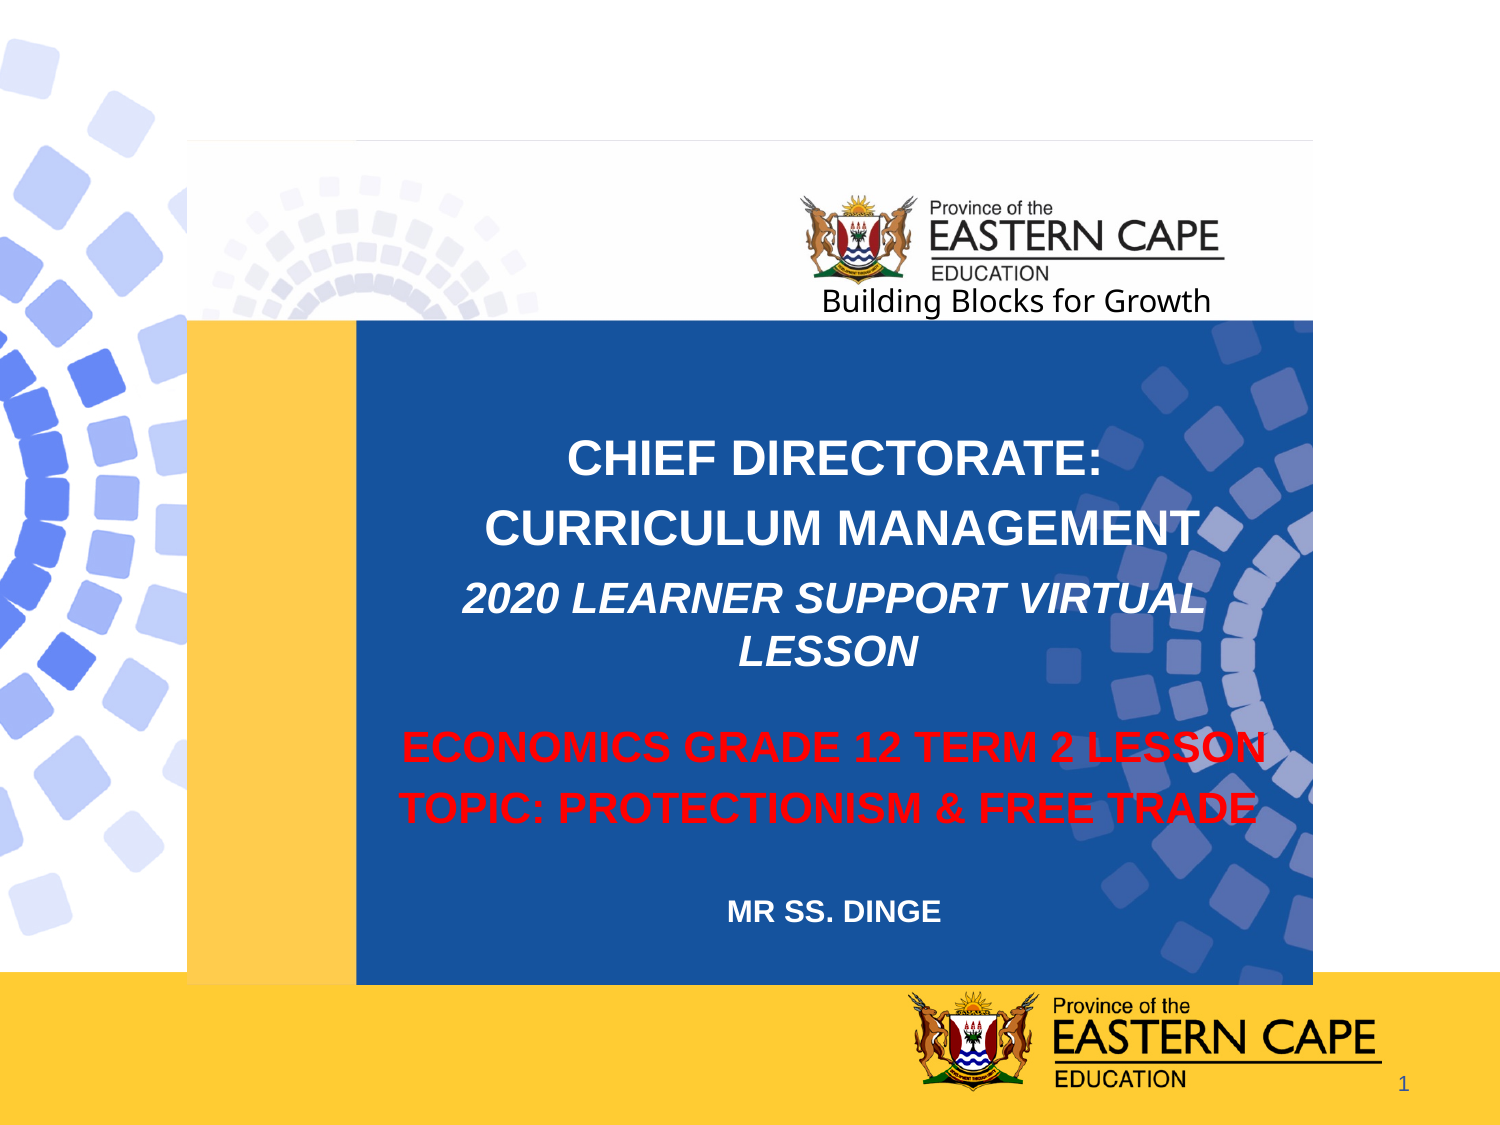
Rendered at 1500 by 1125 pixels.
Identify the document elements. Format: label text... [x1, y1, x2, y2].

slide_number 1 [1074, 1062, 1426, 1103]
picture [0, 0, 1500, 1125]
